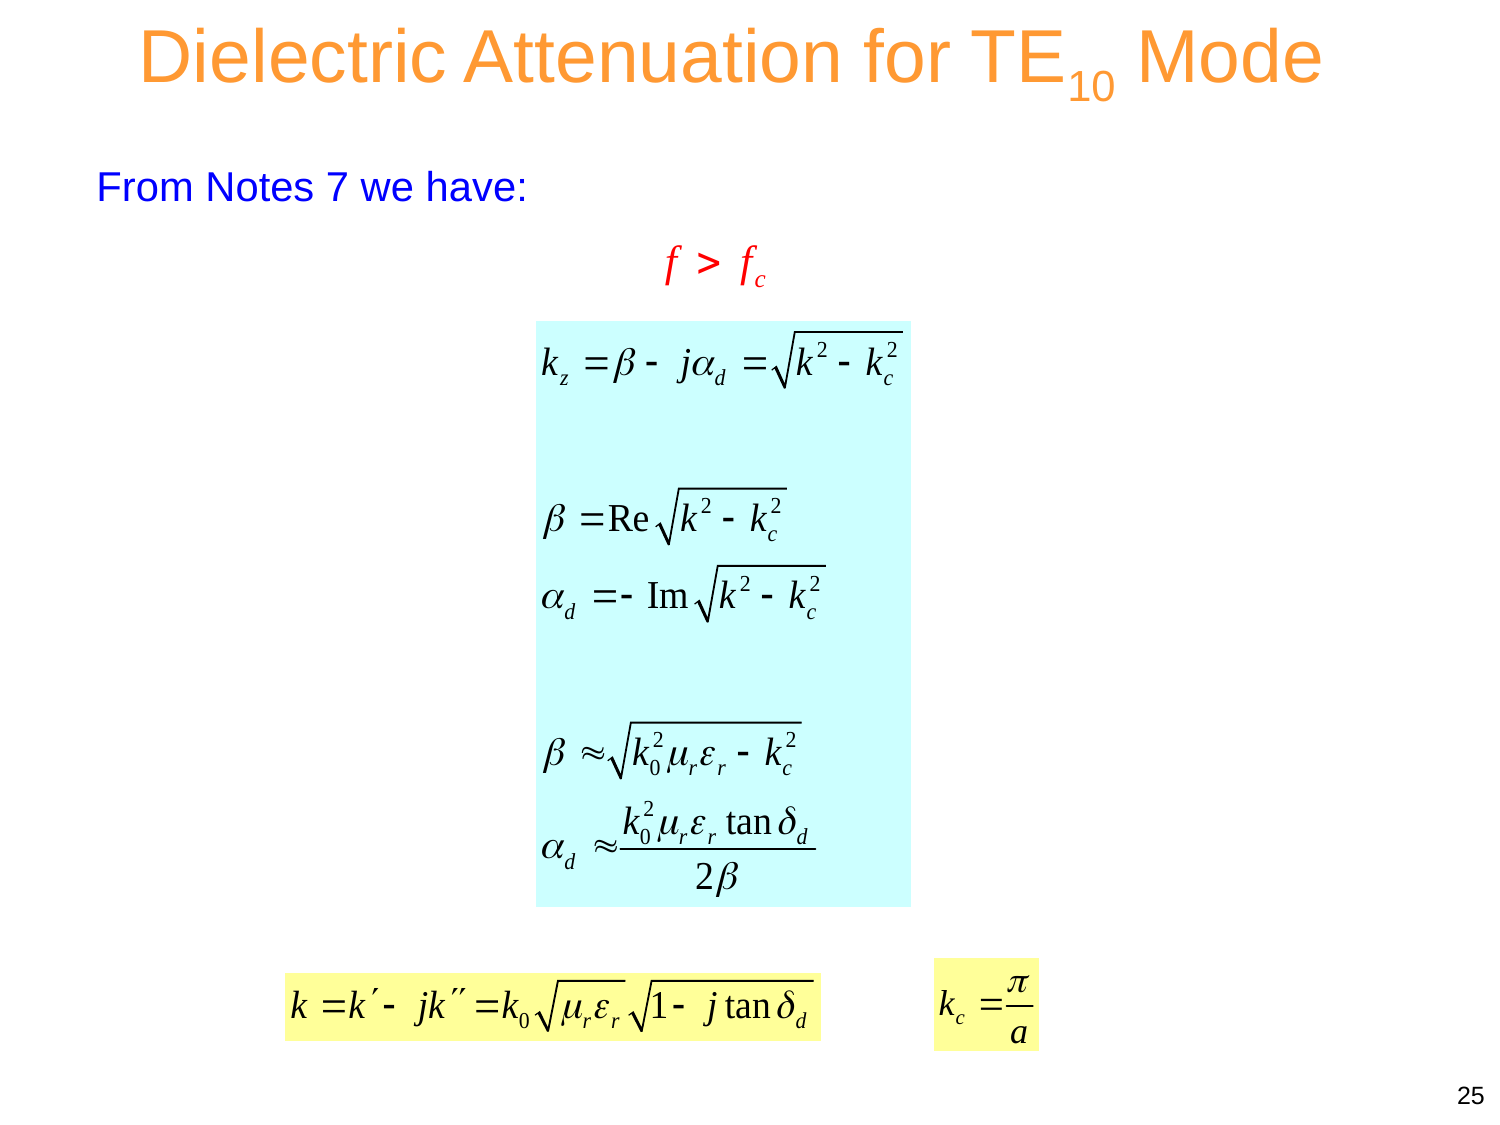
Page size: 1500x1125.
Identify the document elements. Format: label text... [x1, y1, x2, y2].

text_box From Notes 7 we have: [81, 152, 575, 218]
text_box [535, 320, 912, 907]
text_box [649, 232, 775, 299]
slide_number 25 [1149, 1065, 1500, 1125]
text_box Dielectric Attenuation for TE10 Mode [123, 0, 1340, 118]
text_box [933, 957, 1040, 1052]
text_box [284, 972, 821, 1042]
